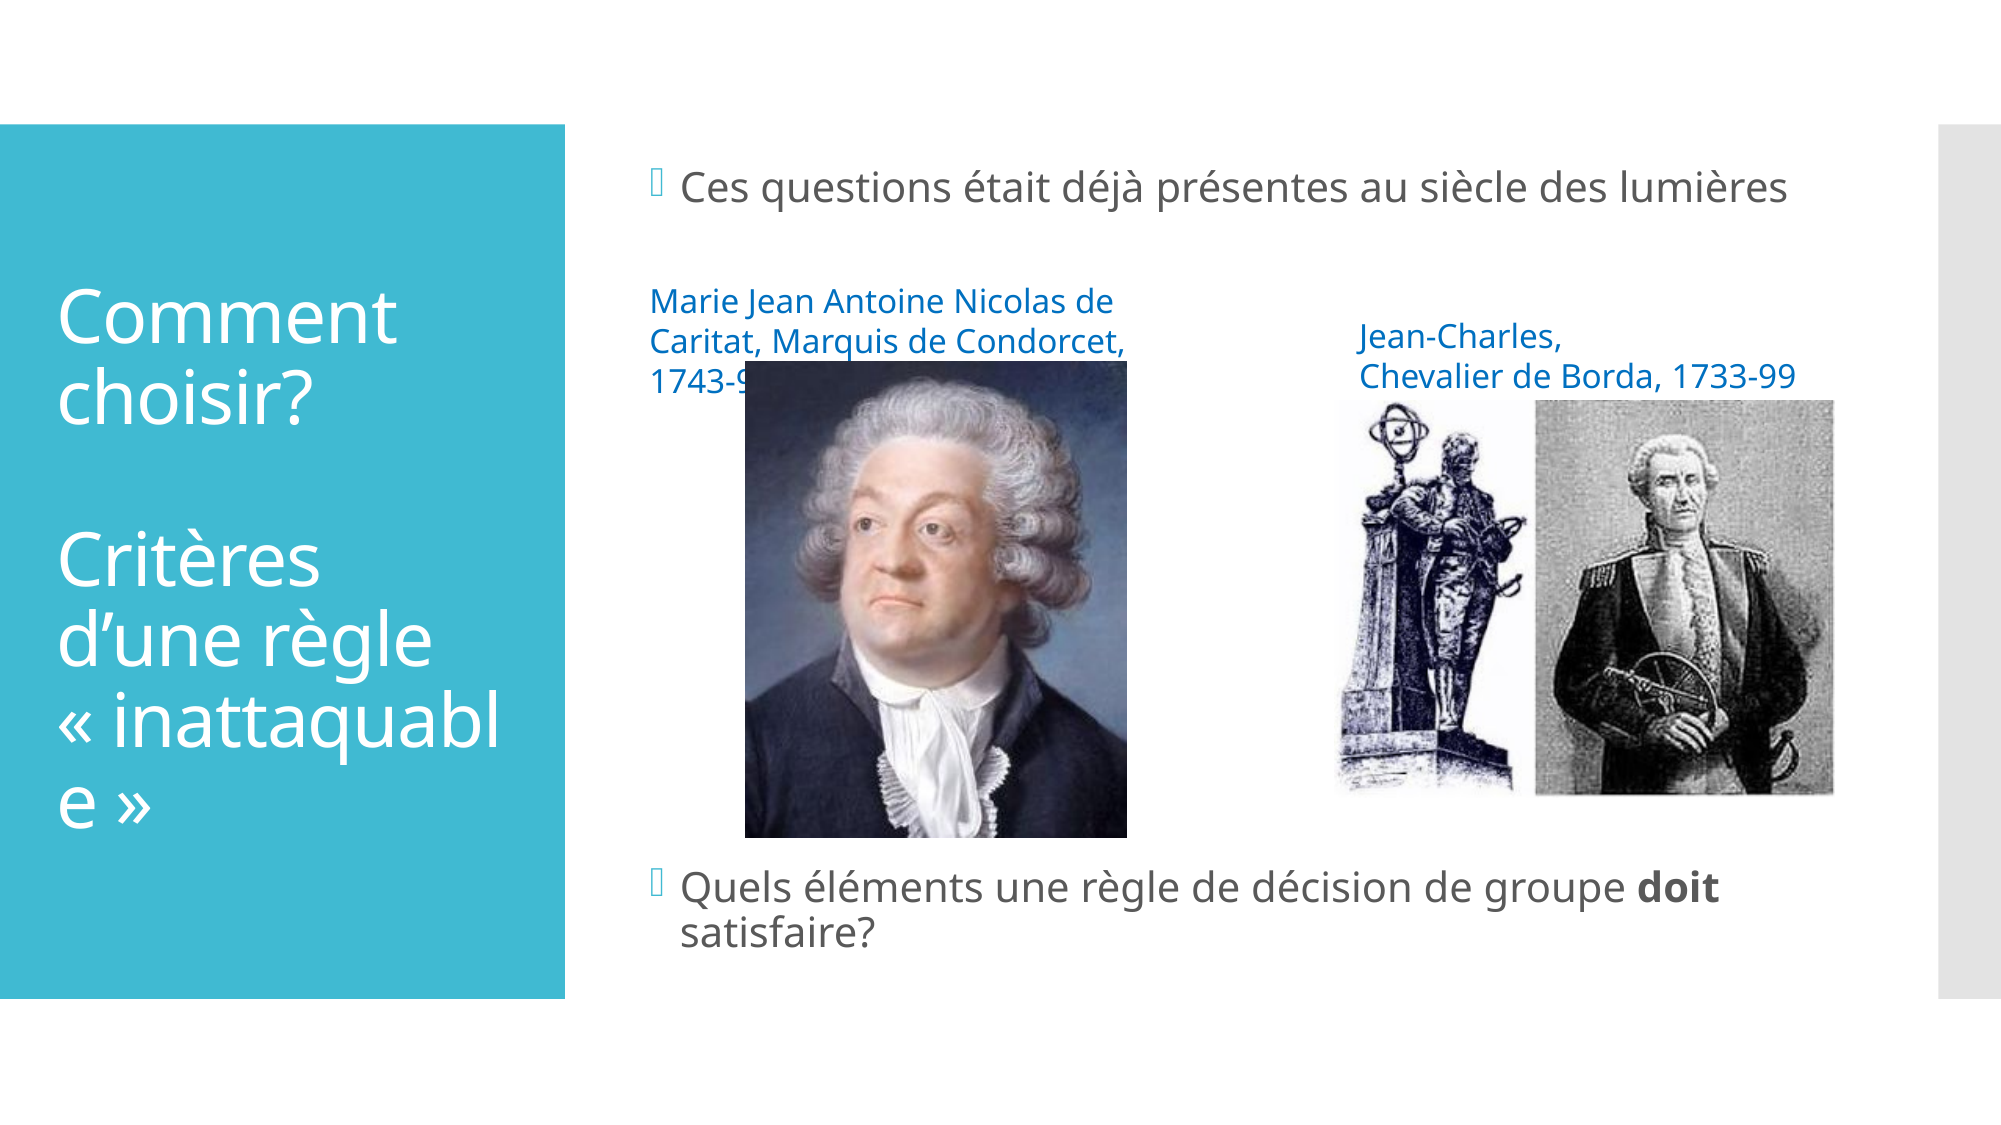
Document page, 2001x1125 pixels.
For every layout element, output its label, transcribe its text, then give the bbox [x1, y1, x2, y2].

picture [745, 360, 1127, 838]
list Ces questions était déjà présentes au siècle des lumières Quels éléments une règle de décision de groupe doit satisfaire? [634, 141, 1835, 982]
picture [1334, 400, 1835, 798]
text_box Marie Jean Antoine Nicolas de Caritat, Marquis de Condorcet, 1743-94 [634, 273, 1212, 408]
text_box Jean-Charles, Chevalier de Borda, 1733-99 [1344, 307, 1835, 400]
text_box Comment choisir? Critères d’une règle « inattaquable » [41, 184, 549, 940]
